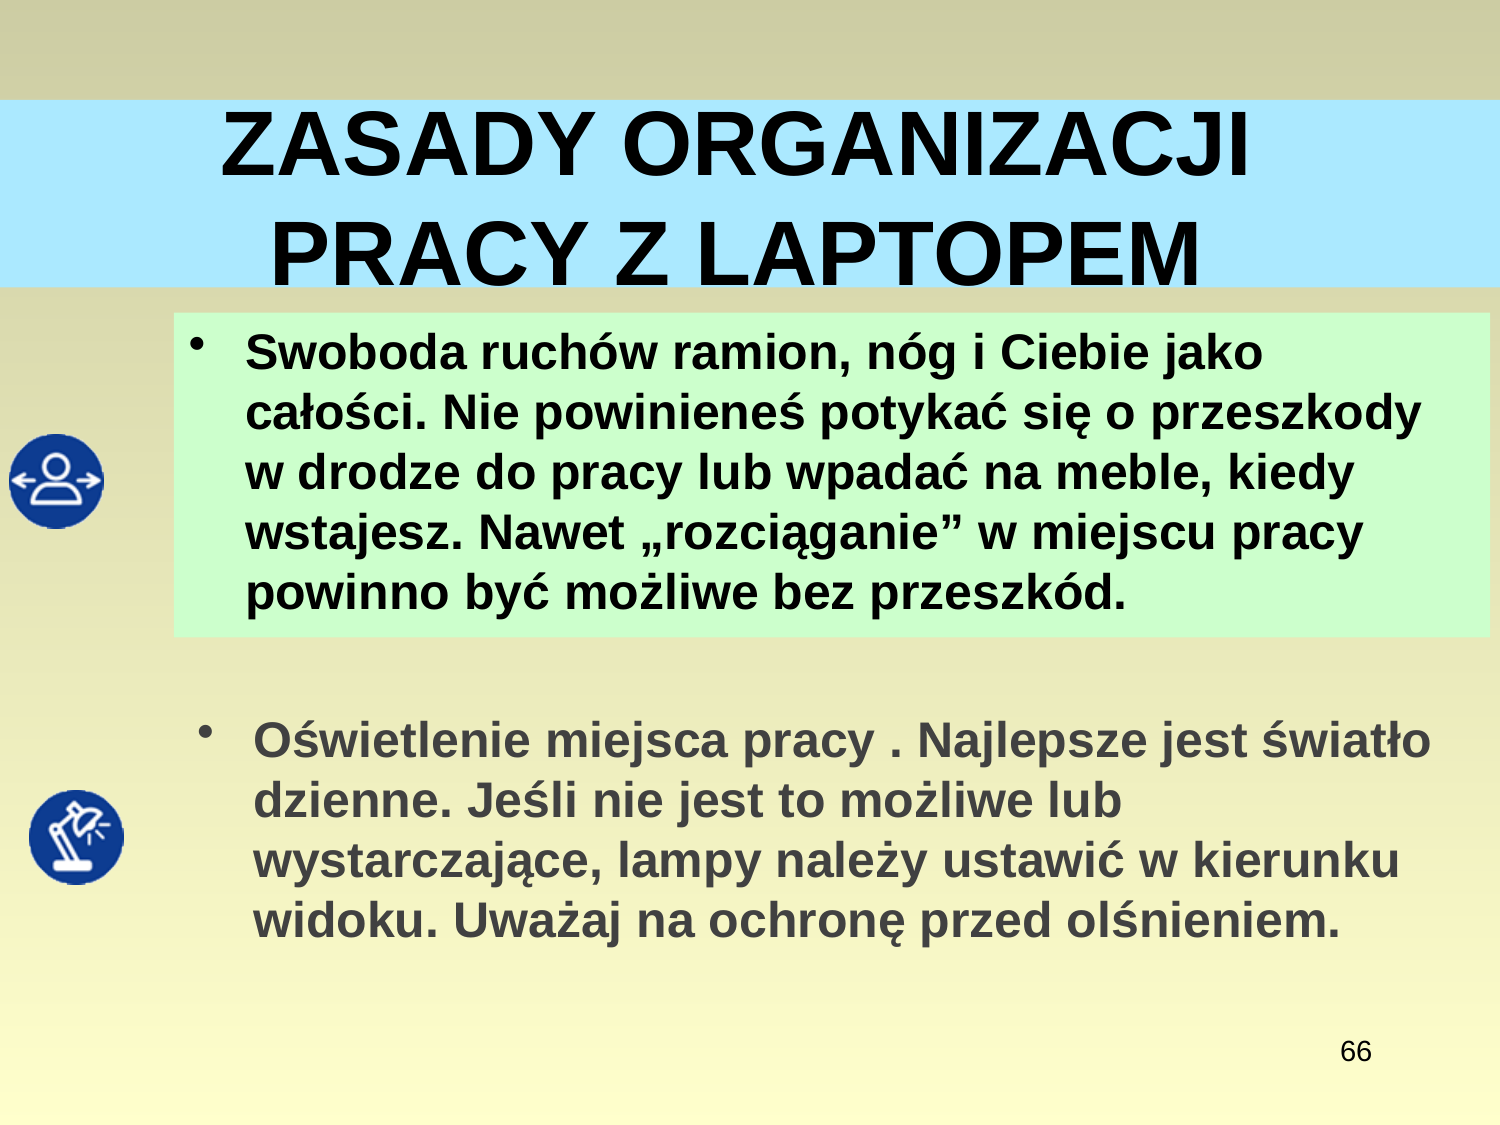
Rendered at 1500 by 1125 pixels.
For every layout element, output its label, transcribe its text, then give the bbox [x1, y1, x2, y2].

picture [29, 790, 124, 885]
list Swoboda ruchów ramion, nóg i Ciebie jako całości. Nie powinieneś potykać się o przeszkody w drodze do pracy lub wpadać na meble, kiedy wstajesz. Nawet „rozciąganie” w miejscu pracy powinno być możliwe bez przeszkód. [173, 312, 1491, 638]
list Oświetlenie miejsca pracy . Najlepsze jest światło dzienne. Jeśli nie jest to możliwe lub wystarczające, lampy należy ustawić w kierunku widoku. Uważaj na ochronę przed olśnieniem. [181, 699, 1499, 1026]
picture [9, 434, 104, 529]
title ZASADY ORGANIZACJI PRACY Z LAPTOPEM [0, 99, 1500, 288]
slide_number 66 [1074, 1024, 1388, 1101]
